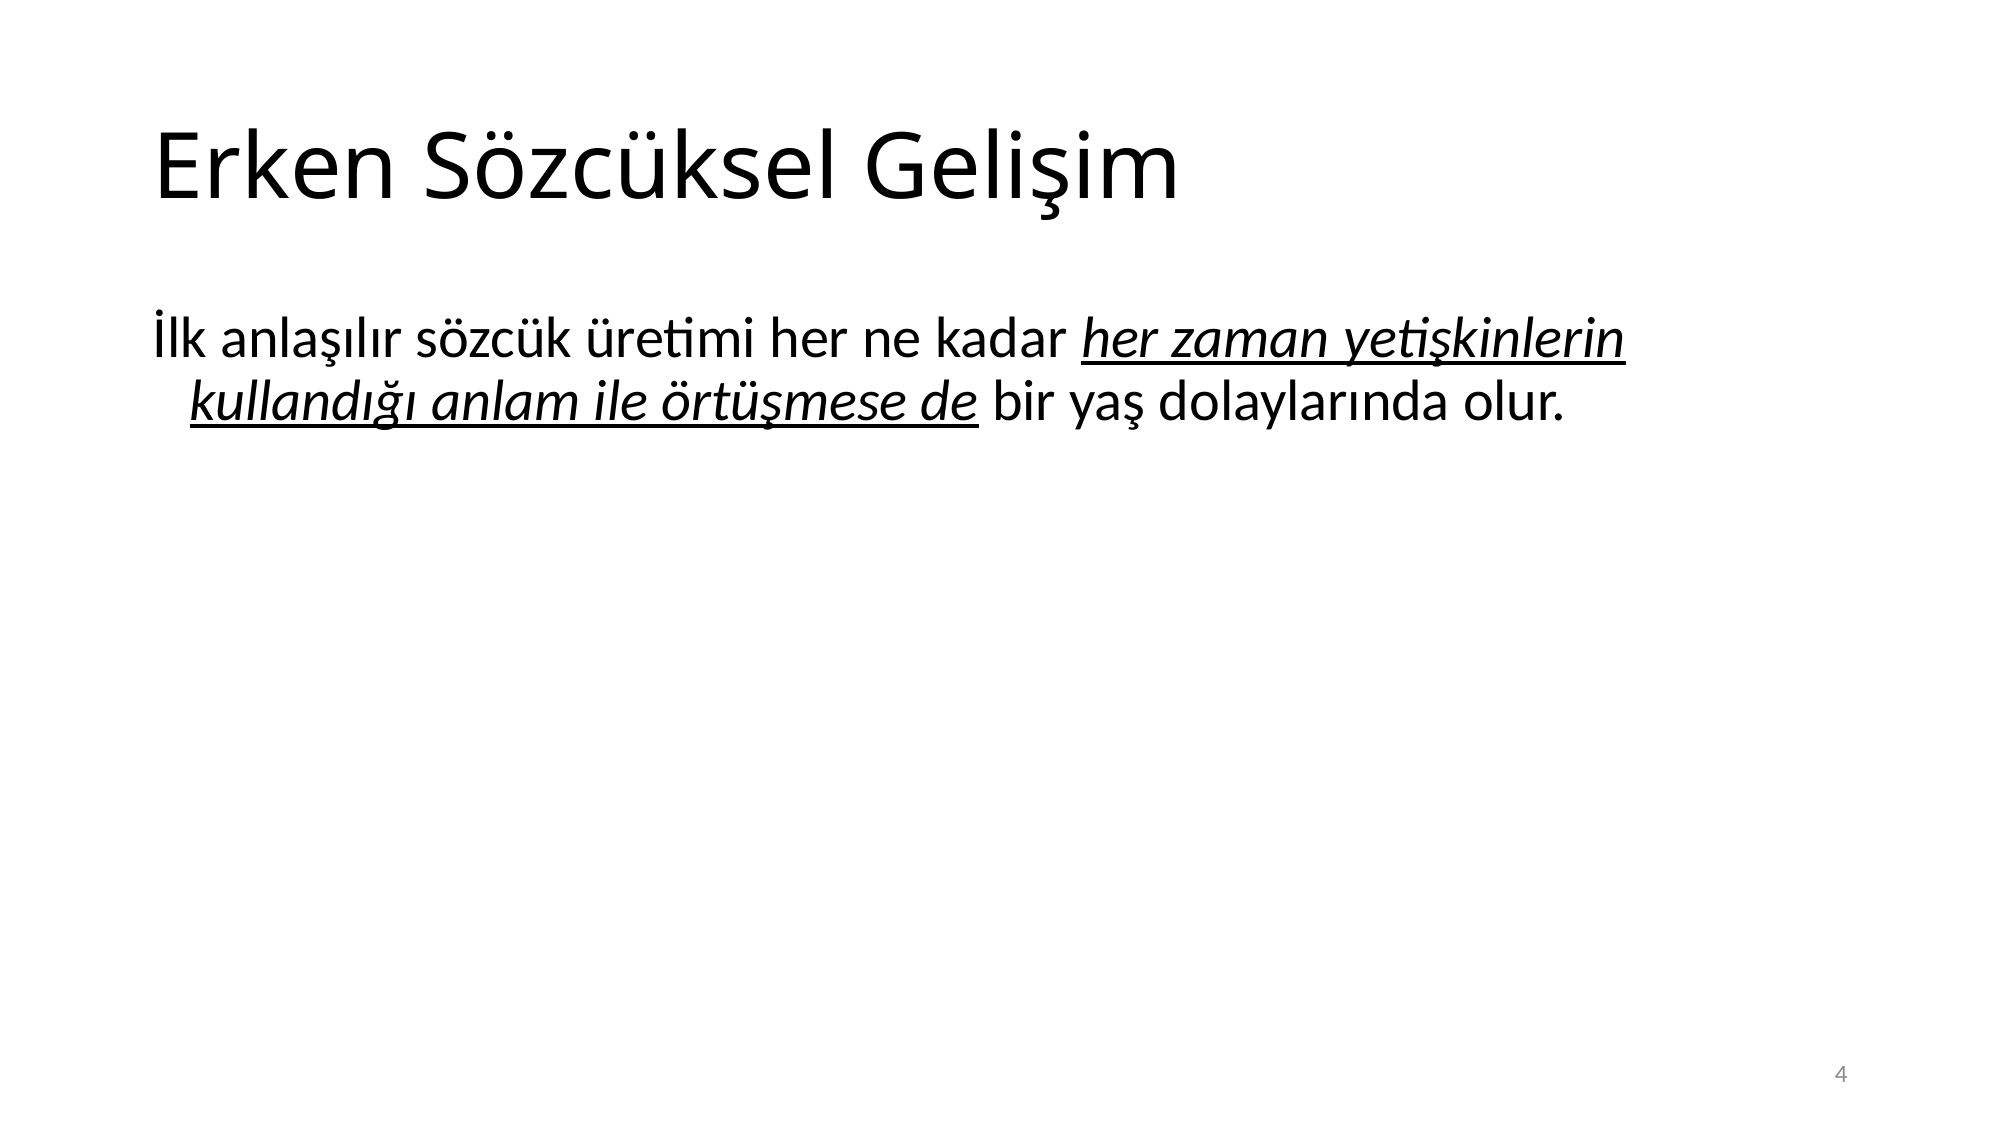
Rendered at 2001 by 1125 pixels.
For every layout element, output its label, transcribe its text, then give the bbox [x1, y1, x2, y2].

title Erken Sözcüksel Gelişim [137, 59, 1863, 278]
slide_number 4 [1412, 1042, 1863, 1103]
list İlk anlaşılır sözcük üretimi her ne kadar her zaman yetişkinlerin kullandığı anlam ile örtüşmese de bir yaş dolaylarında olur. [137, 299, 1863, 1014]
